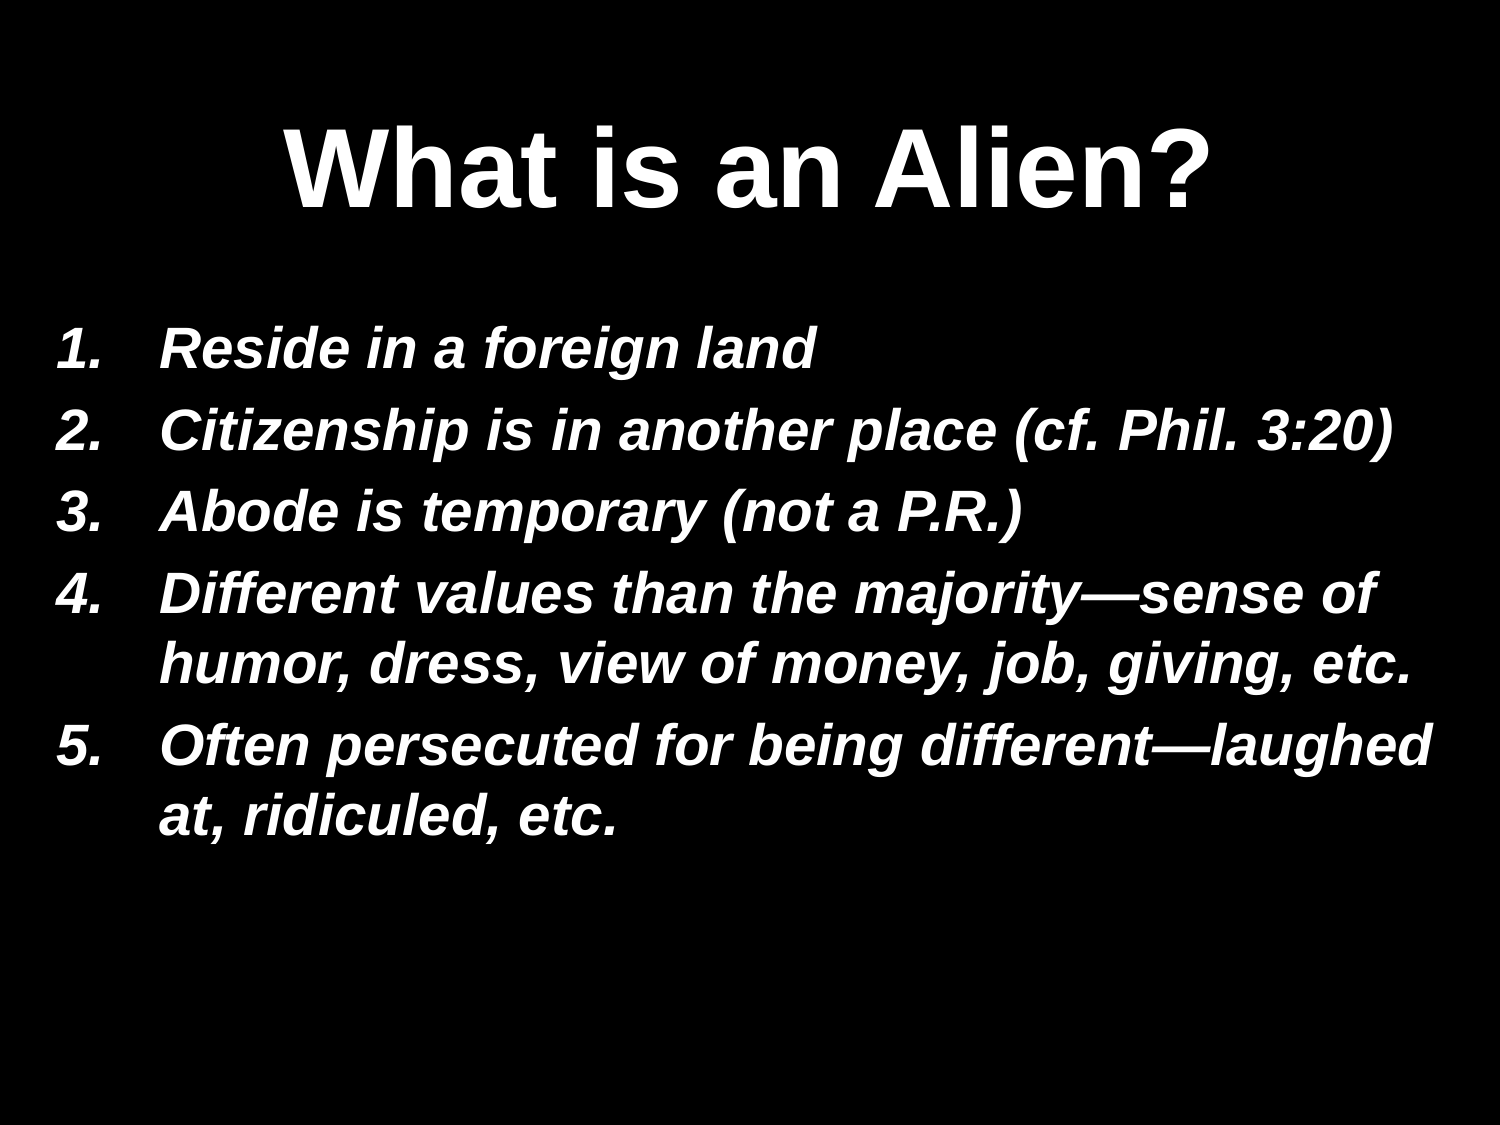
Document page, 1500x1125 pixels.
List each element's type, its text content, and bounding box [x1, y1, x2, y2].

title What is an Alien? [9, 68, 1491, 257]
subtitle 1. Reside in a foreign land 2. Citizenship is in another place (cf. Phil. 3:20) 3. Abode is temporary (not a P.R.) 4. Different values than the majority—sense of humor, dress, view of money, job, giving, etc. 5. Often persecuted for being different—laughed at, ridiculed, etc. [41, 302, 1471, 963]
